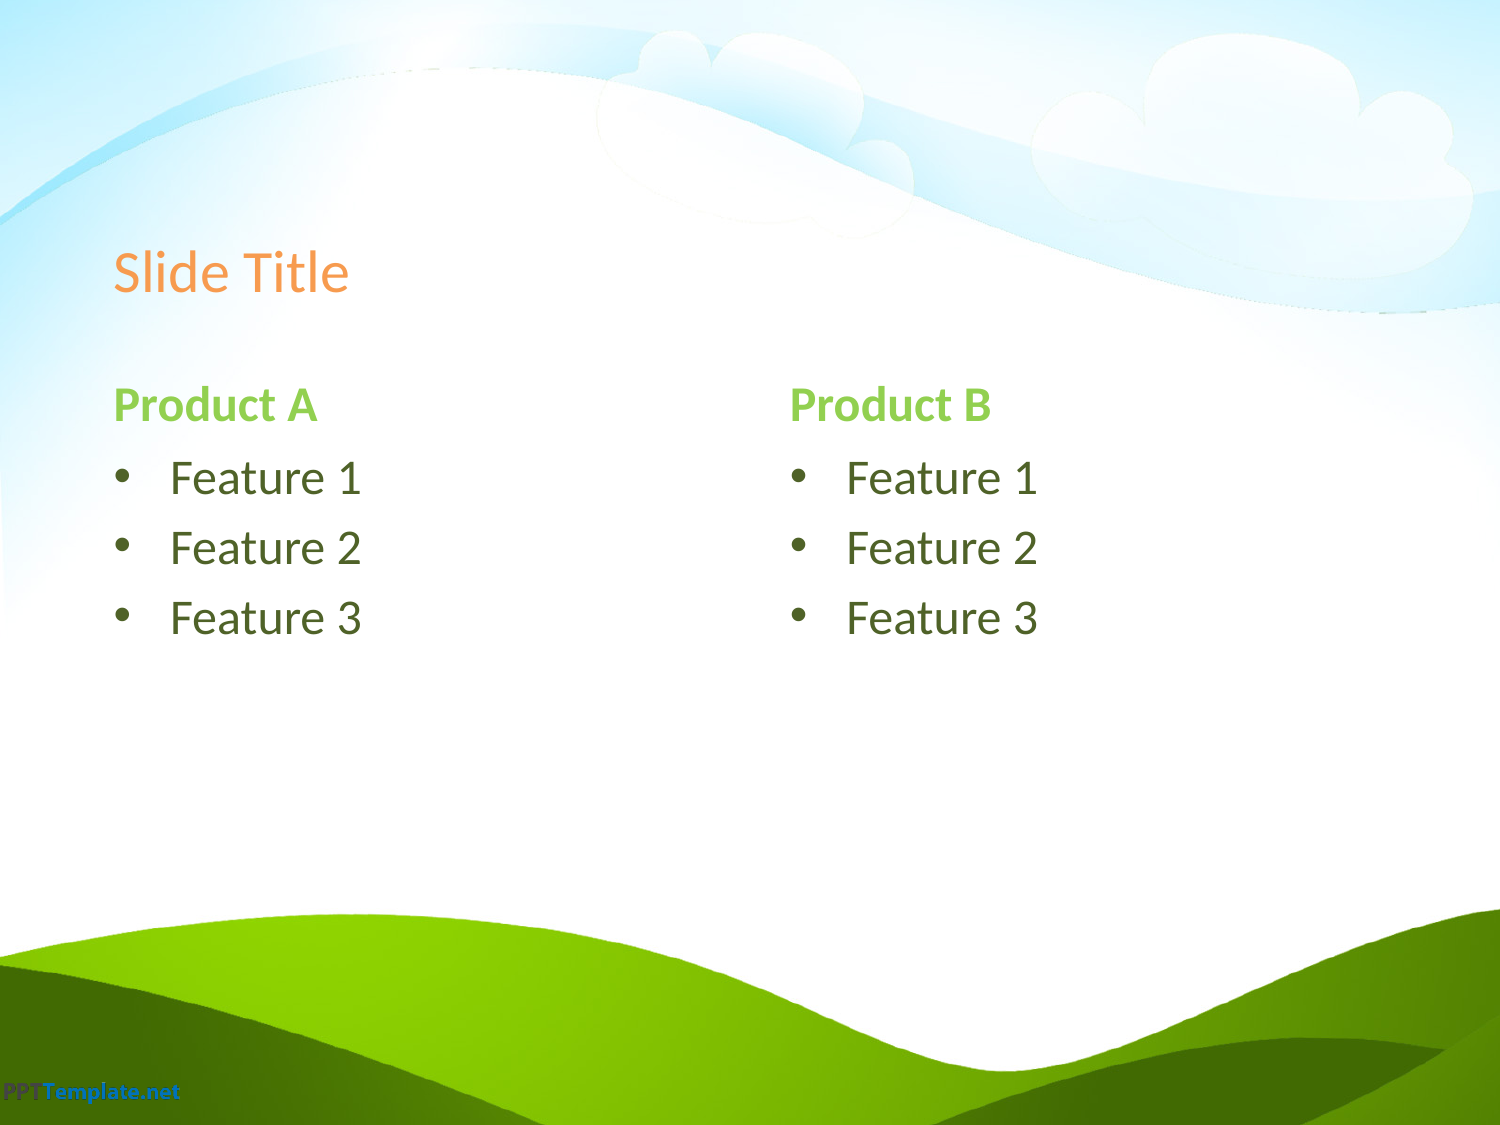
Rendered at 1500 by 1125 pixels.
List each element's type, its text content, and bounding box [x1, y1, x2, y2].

list Product A [98, 337, 775, 437]
list Product B [775, 337, 1452, 437]
picture [0, 0, 1500, 1125]
list Feature 1 Feature 2 Feature 3 [775, 437, 1452, 936]
list Feature 1 Feature 2 Feature 3 [98, 437, 775, 936]
title Slide Title [98, 224, 1424, 312]
